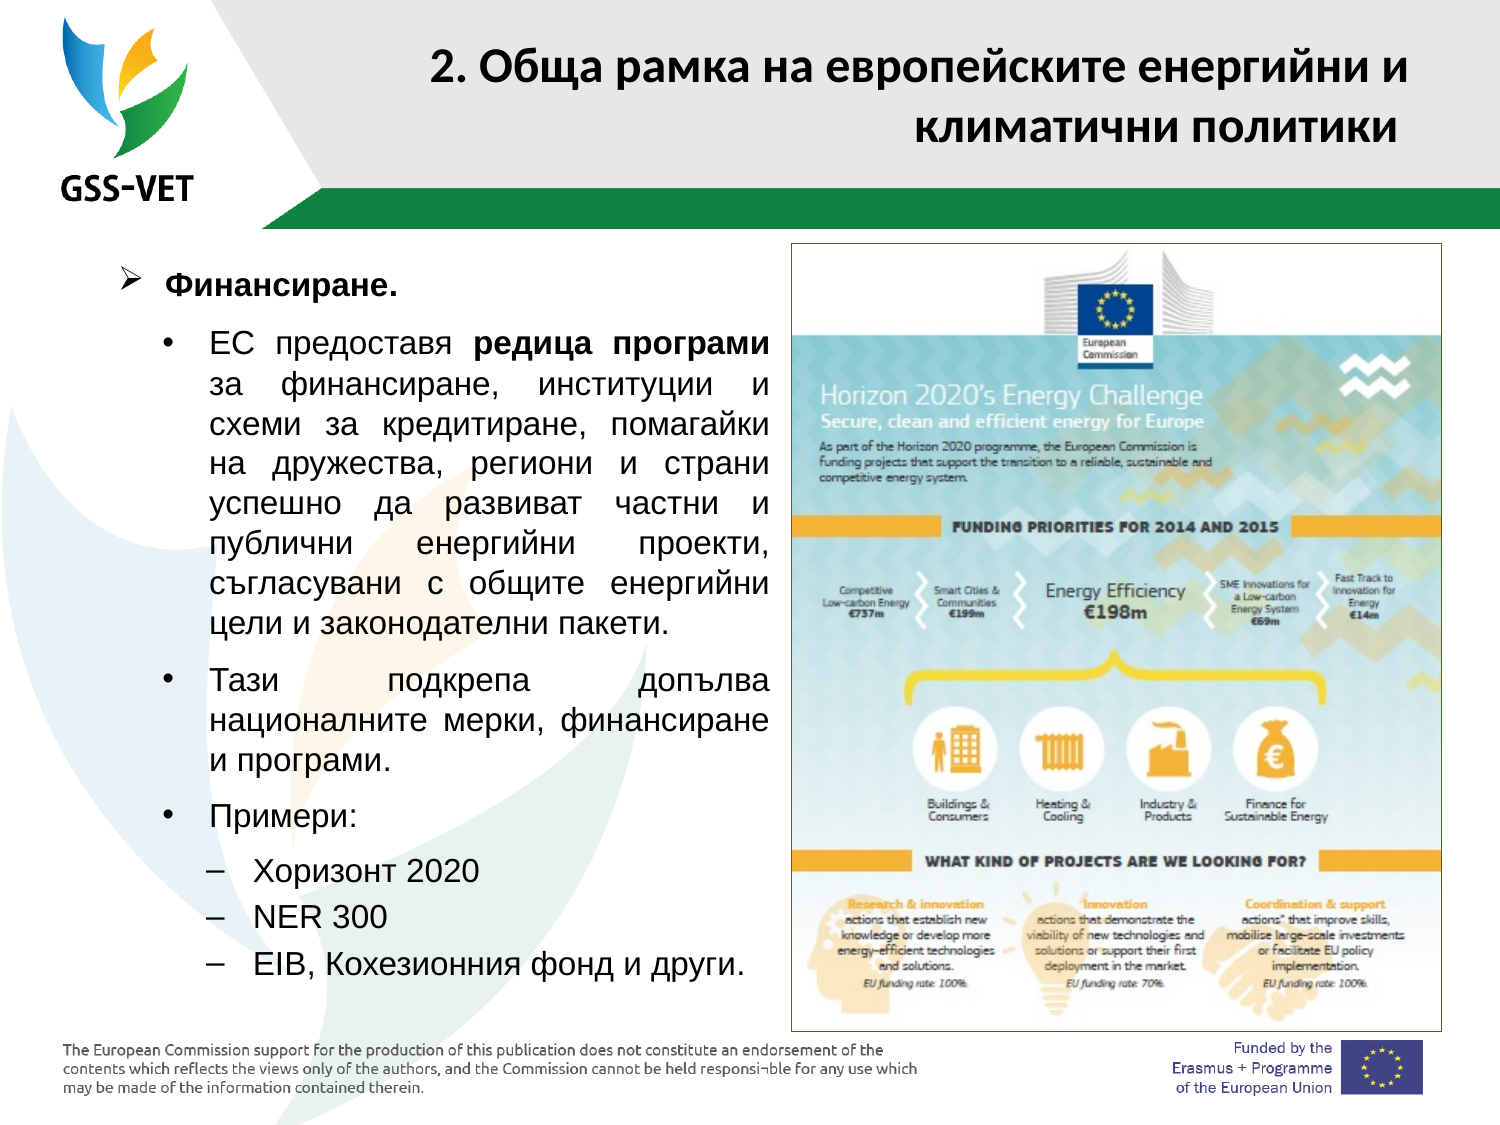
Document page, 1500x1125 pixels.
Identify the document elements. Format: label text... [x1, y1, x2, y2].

picture [0, 0, 1500, 1125]
title 2. Обща рамка на европейските енергийни и климатични политики [324, 0, 1425, 185]
text_box ЕС предоставя редица програми за финансиране, институции и схеми за кредитиране, помагайки на дружества, региони и страни успешно да развиват частни и публични енергийни проекти, съгласувани с общите енергийни цели и законодателни пакети. Тази подкрепа допълва националните мерки, финансиране и програми. Примери: Хоризонт 2020 NER 300 EIB, Кохезионния фонд и други. [147, 314, 785, 990]
text_box Финансиране. [103, 255, 656, 310]
